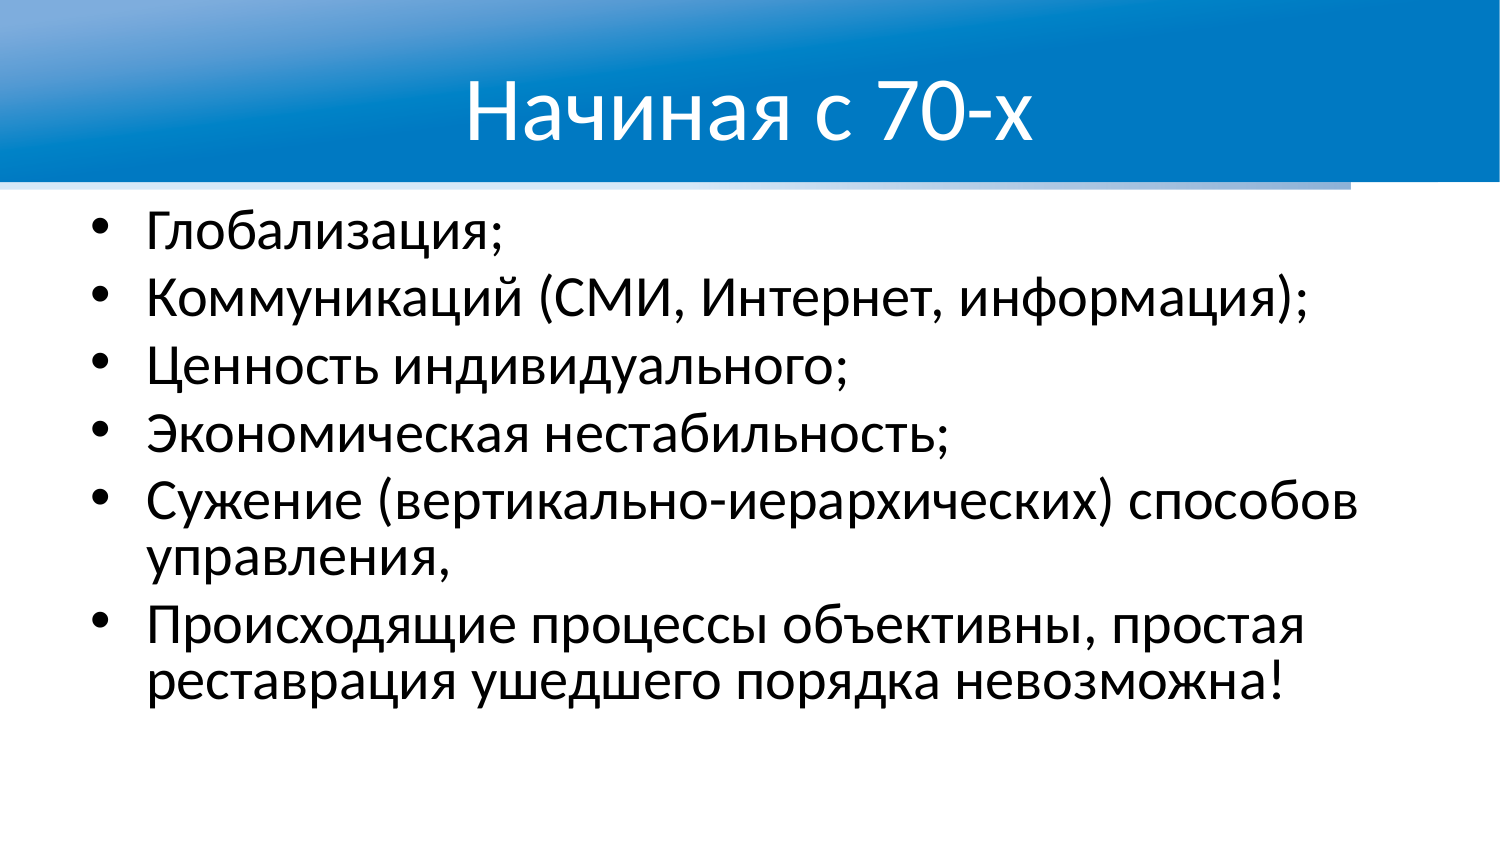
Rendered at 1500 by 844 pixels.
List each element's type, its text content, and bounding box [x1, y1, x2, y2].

list Глобализация; Коммуникаций (СМИ, Интернет, информация); Ценность индивидуального; Экономическая нестабильность; Сужение (вертикально-иерархических) способов управления, Происходящие процессы объективны, простая реставрация ушедшего порядка невозможна! [74, 196, 1426, 754]
picture [0, 0, 1119, 147]
picture [0, 0, 1500, 190]
title Начиная с 70-х [74, 33, 1426, 175]
